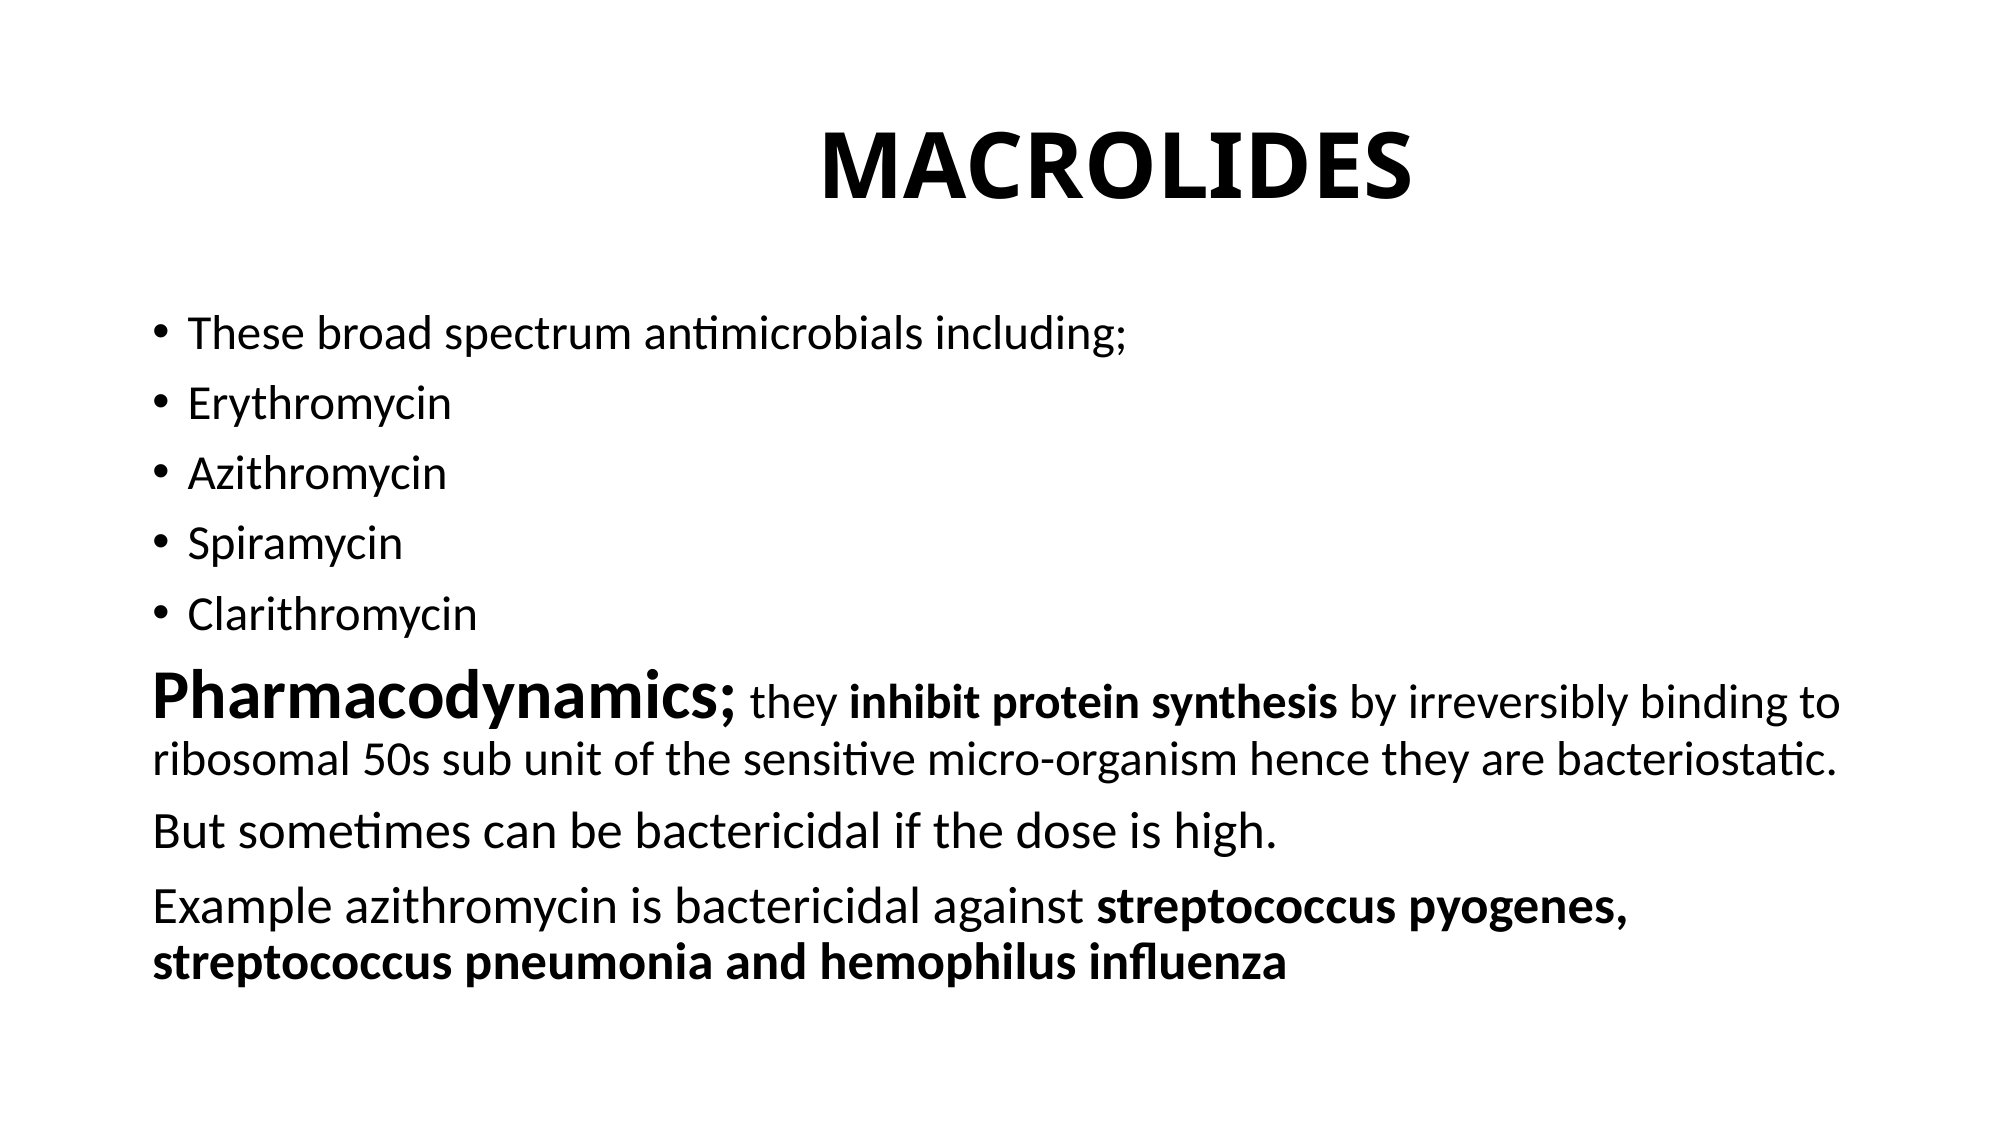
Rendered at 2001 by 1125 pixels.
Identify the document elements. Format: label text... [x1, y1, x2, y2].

list These broad spectrum antimicrobials including; Erythromycin Azithromycin Spiramycin Clarithromycin Pharmacodynamics; they inhibit protein synthesis by irreversibly binding to ribosomal 50s sub unit of the sensitive micro-organism hence they are bacteriostatic. But sometimes can be bactericidal if the dose is high. Example azithromycin is bactericidal against streptococcus pyogenes, streptococcus pneumonia and hemophilus influenza [137, 299, 1863, 1014]
title MACROLIDES [137, 59, 1863, 278]
